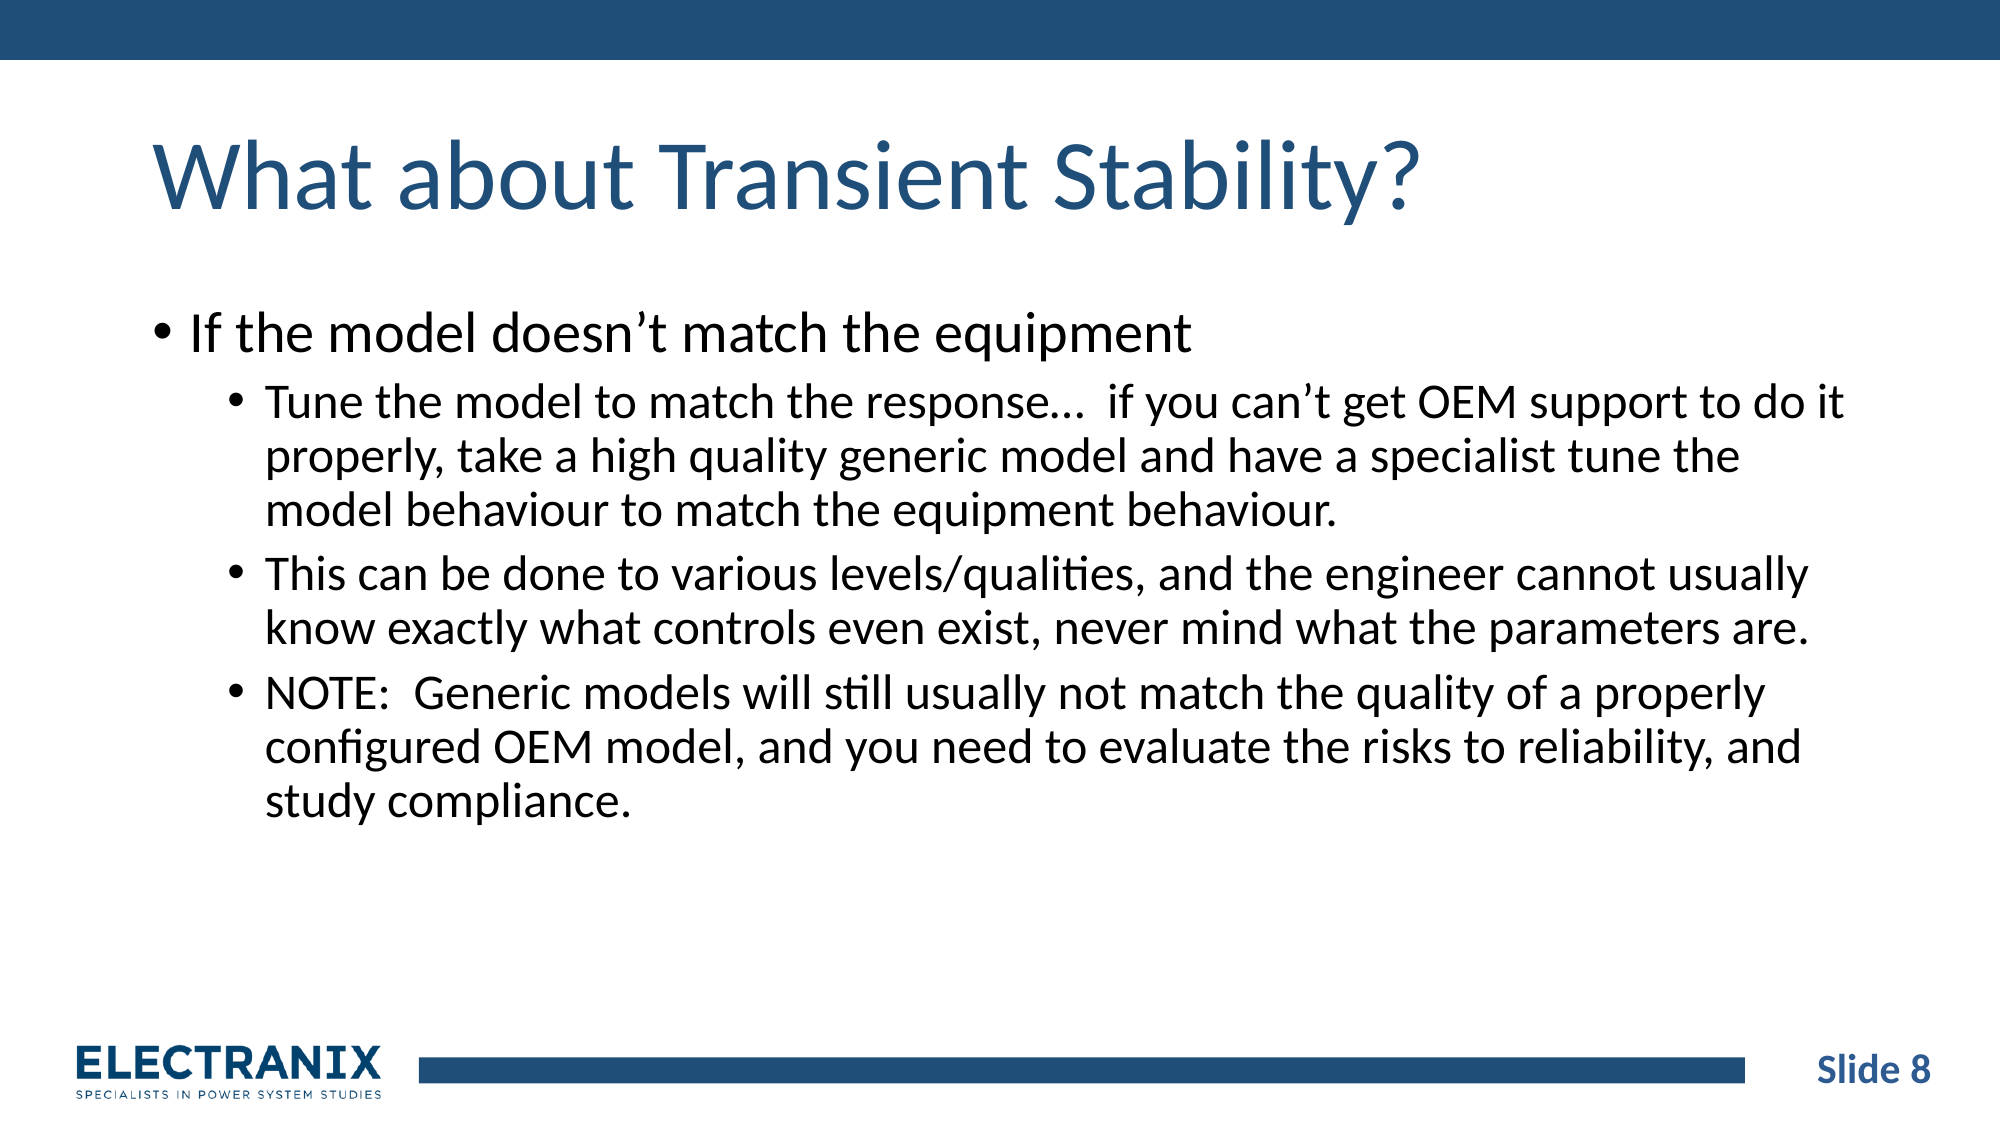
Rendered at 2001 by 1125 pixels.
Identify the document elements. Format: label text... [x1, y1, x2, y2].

title What about Transient Stability? [137, 89, 1863, 265]
list If the model doesn’t match the equipment Tune the model to match the response… if you can’t get OEM support to do it properly, take a high quality generic model and have a specialist tune the model behaviour to match the equipment behaviour. This can be done to various levels/qualities, and the engineer cannot usually know exactly what controls even exist, never mind what the parameters are. NOTE: Generic models will still usually not match the quality of a properly configured OEM model, and you need to evaluate the risks to reliability, and study compliance. [137, 294, 1863, 1014]
picture [61, 1029, 396, 1116]
slide_number Slide 8 [1496, 1037, 1947, 1097]
